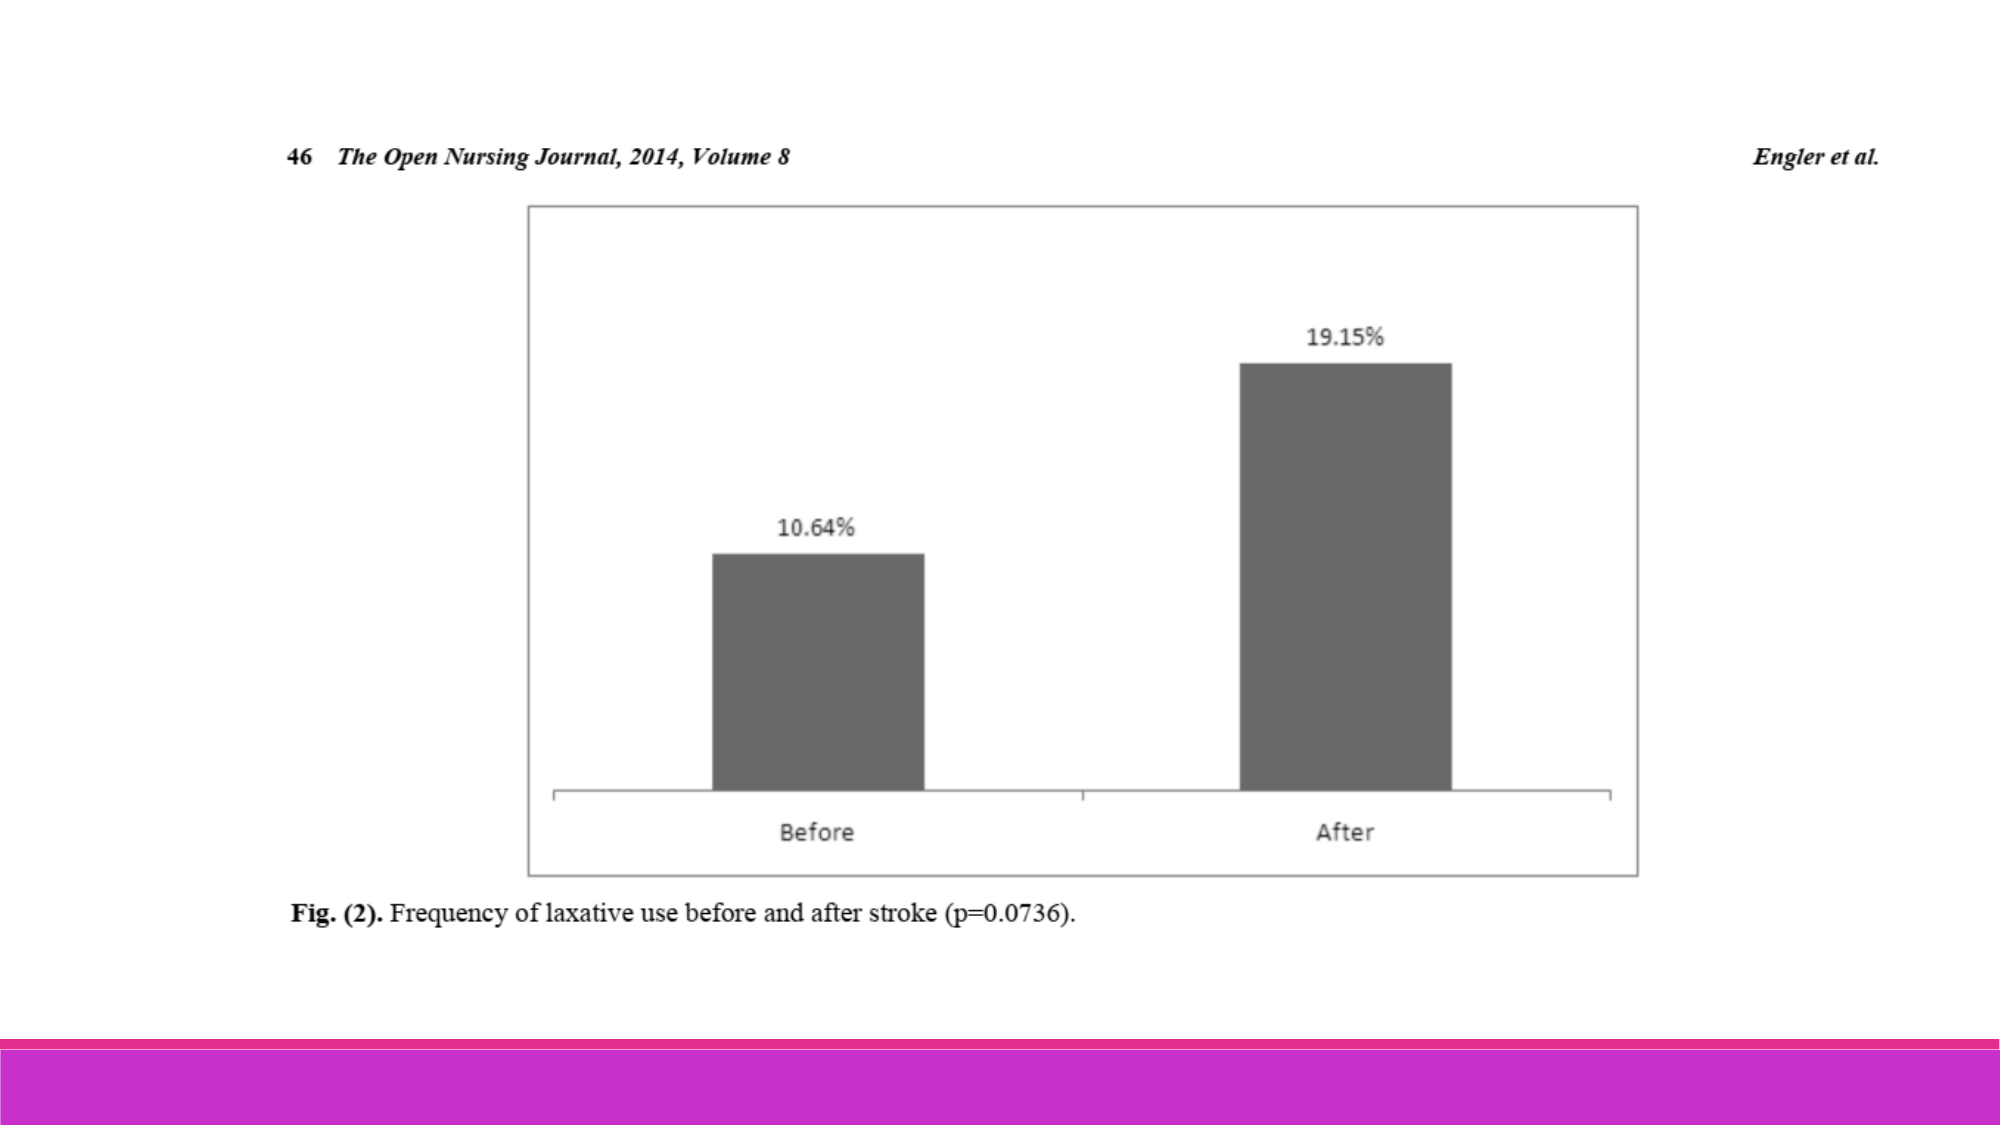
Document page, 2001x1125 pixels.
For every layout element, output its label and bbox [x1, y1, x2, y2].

list [238, 116, 1895, 948]
